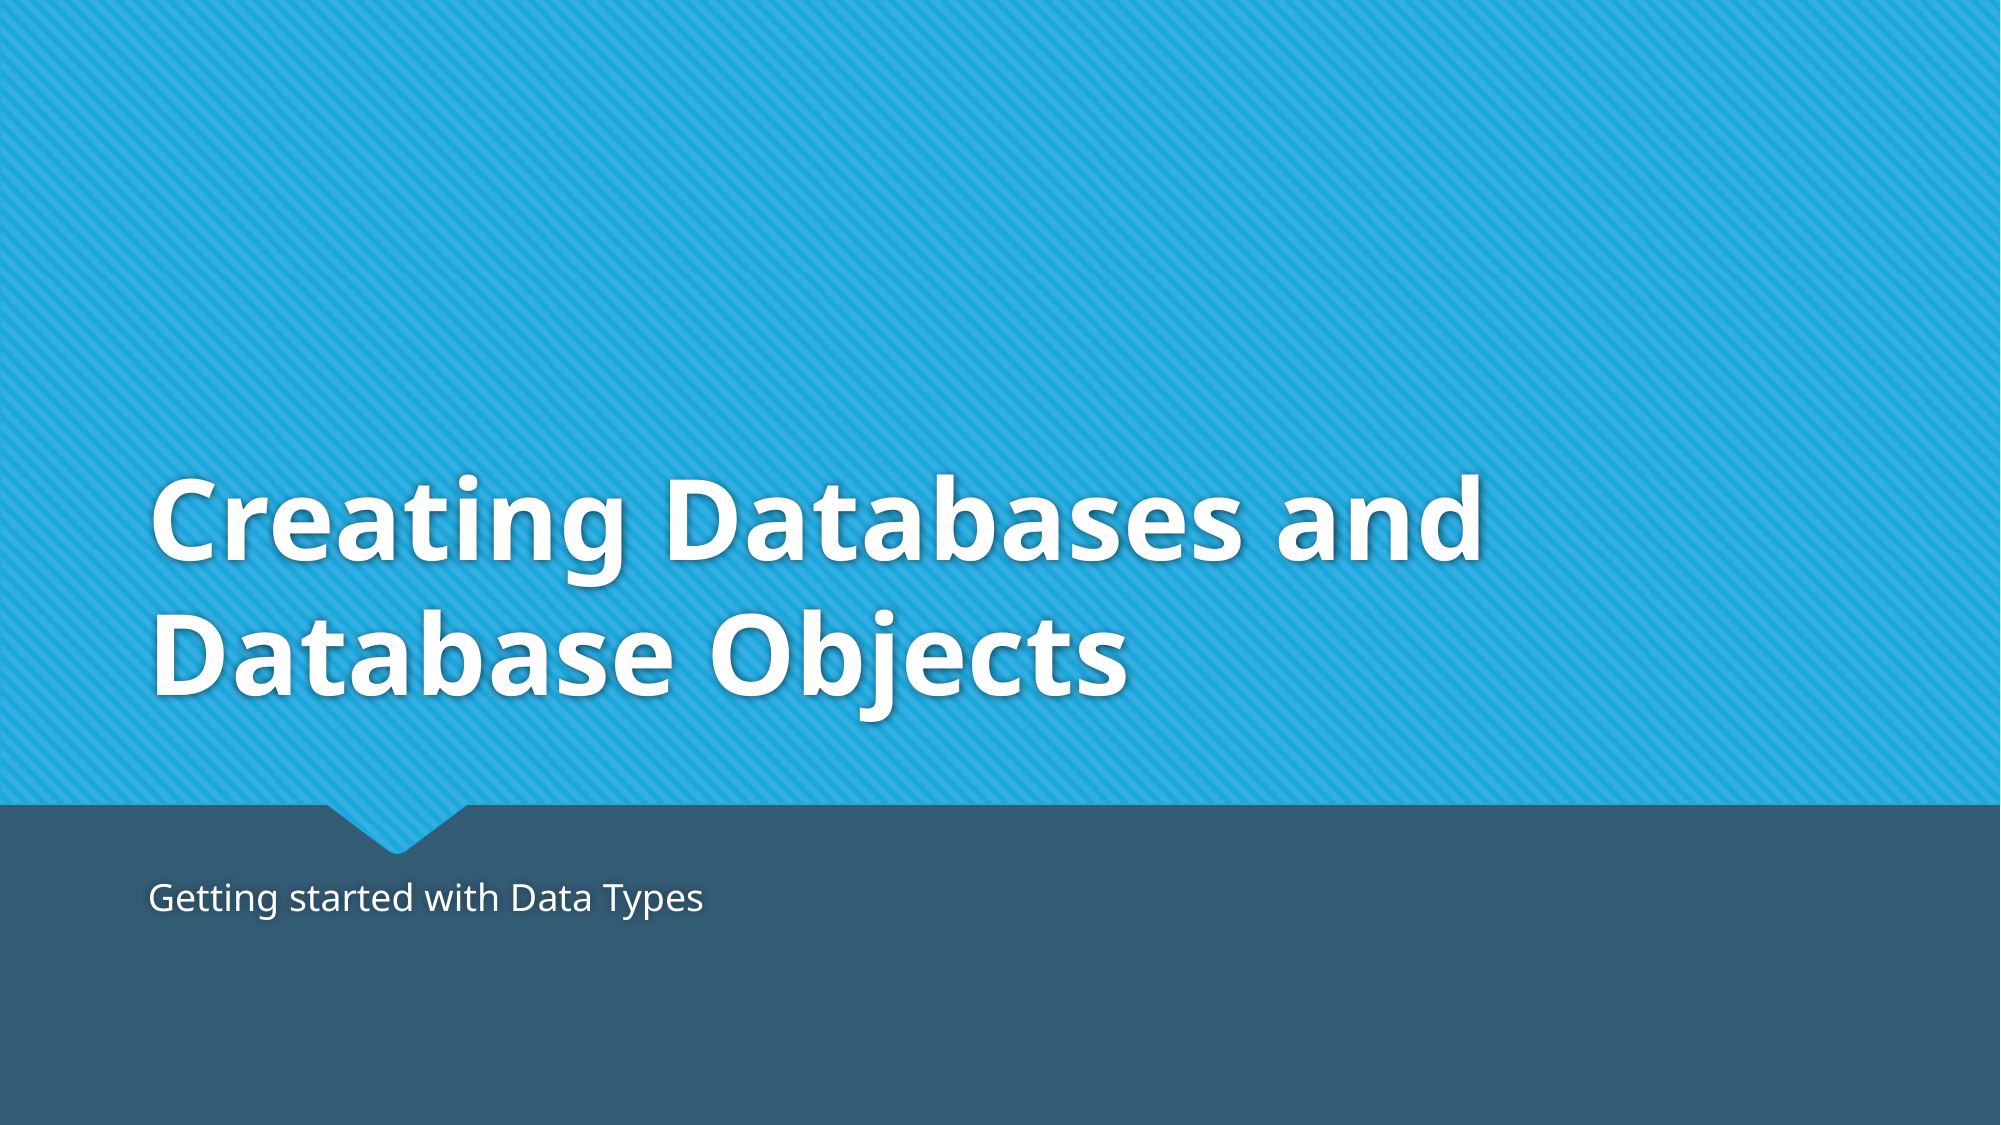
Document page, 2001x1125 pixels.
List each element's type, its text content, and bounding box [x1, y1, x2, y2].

title Creating Databases and Database Objects [132, 237, 1868, 726]
subtitle Getting started with Data Types [132, 866, 1868, 938]
